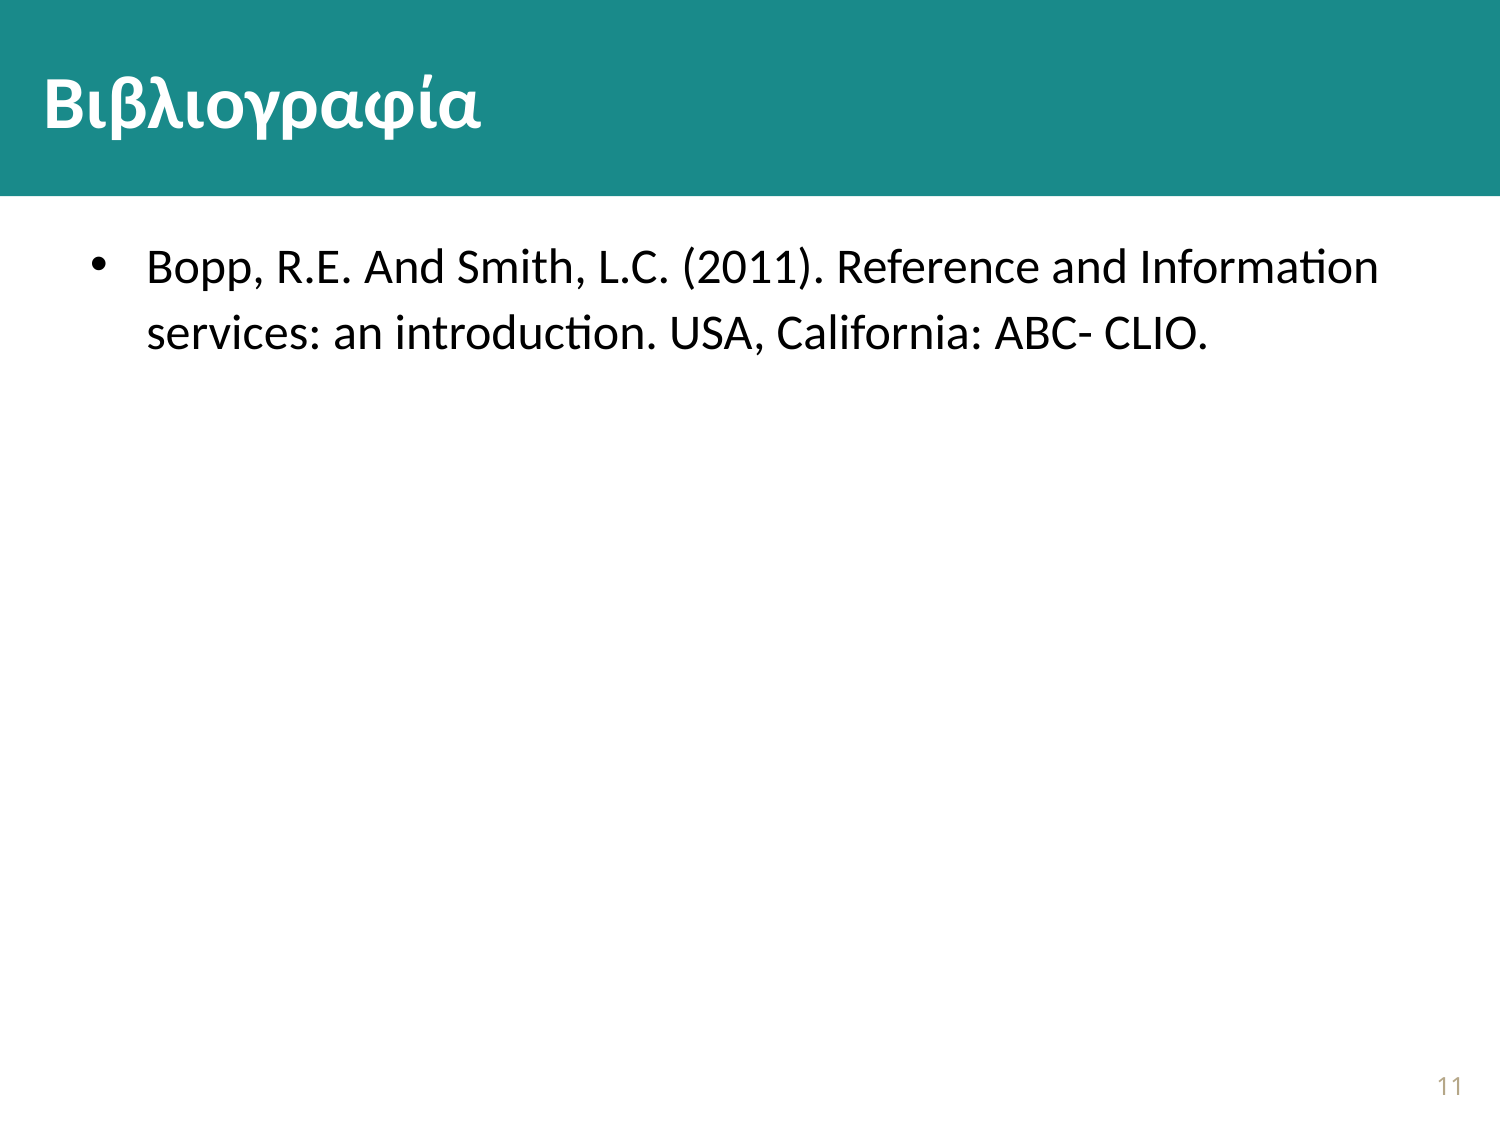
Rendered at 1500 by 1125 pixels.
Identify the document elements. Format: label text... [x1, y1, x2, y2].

text_box 10 [1412, 1034, 1488, 1113]
list Bopp, R.E. And Smith, L.C. (2011). Reference and Information services: an introduction. USA, California: ABC- CLIO. [75, 219, 1425, 1024]
title Βιβλιογραφία [0, 0, 1500, 197]
